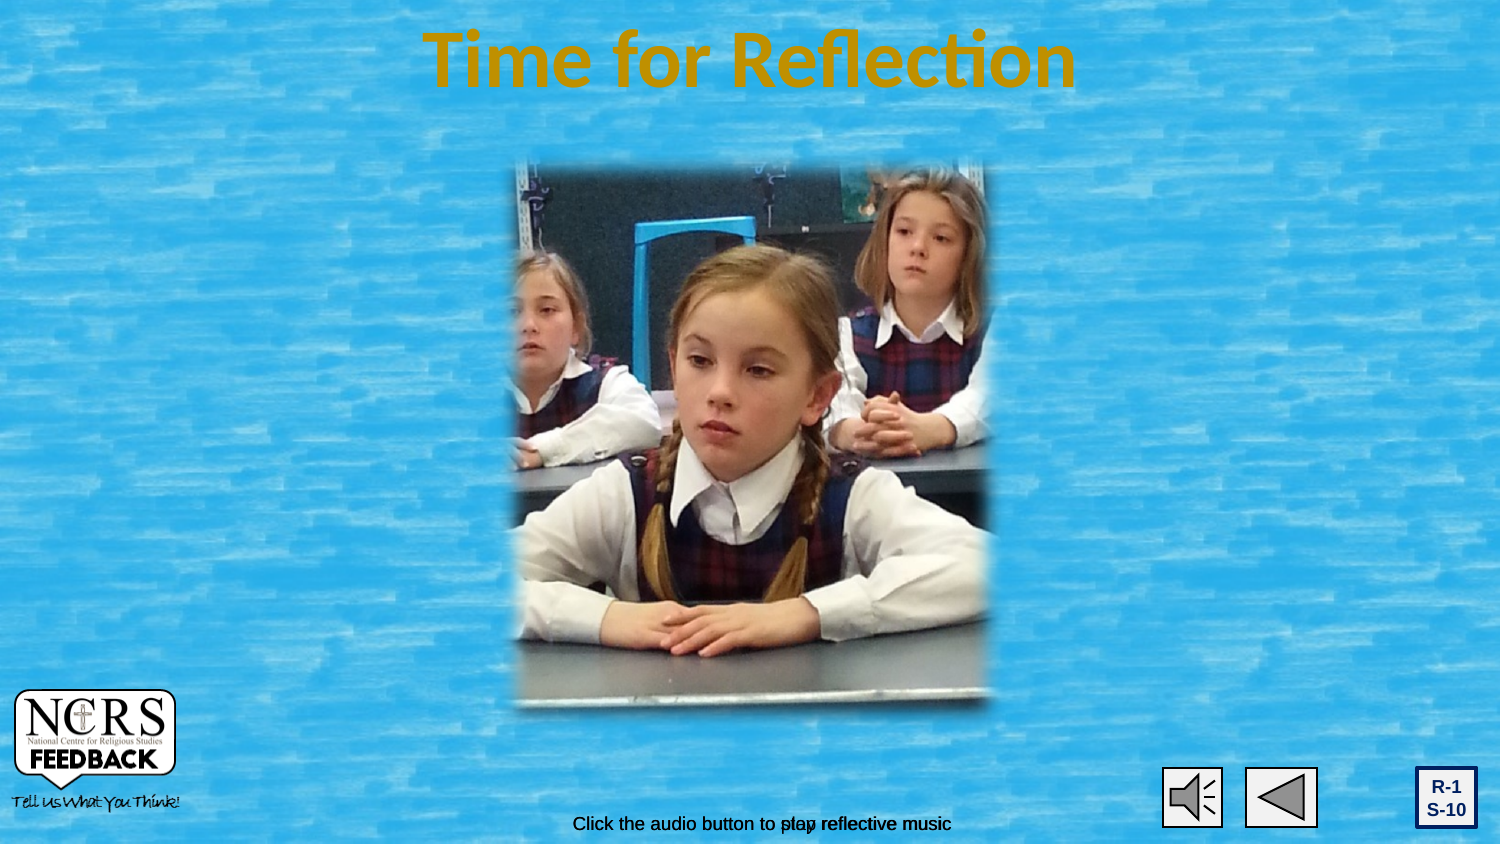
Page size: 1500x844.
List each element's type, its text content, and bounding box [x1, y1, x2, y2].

text_box Click the audio button to play reflective music [557, 804, 966, 842]
text_box R-1 S-10 [1417, 767, 1477, 827]
picture [497, 151, 1005, 729]
text_box [1162, 767, 1223, 828]
text_box Time for Reflection [19, 0, 1483, 112]
text_box [1245, 767, 1318, 828]
picture [0, 689, 192, 827]
